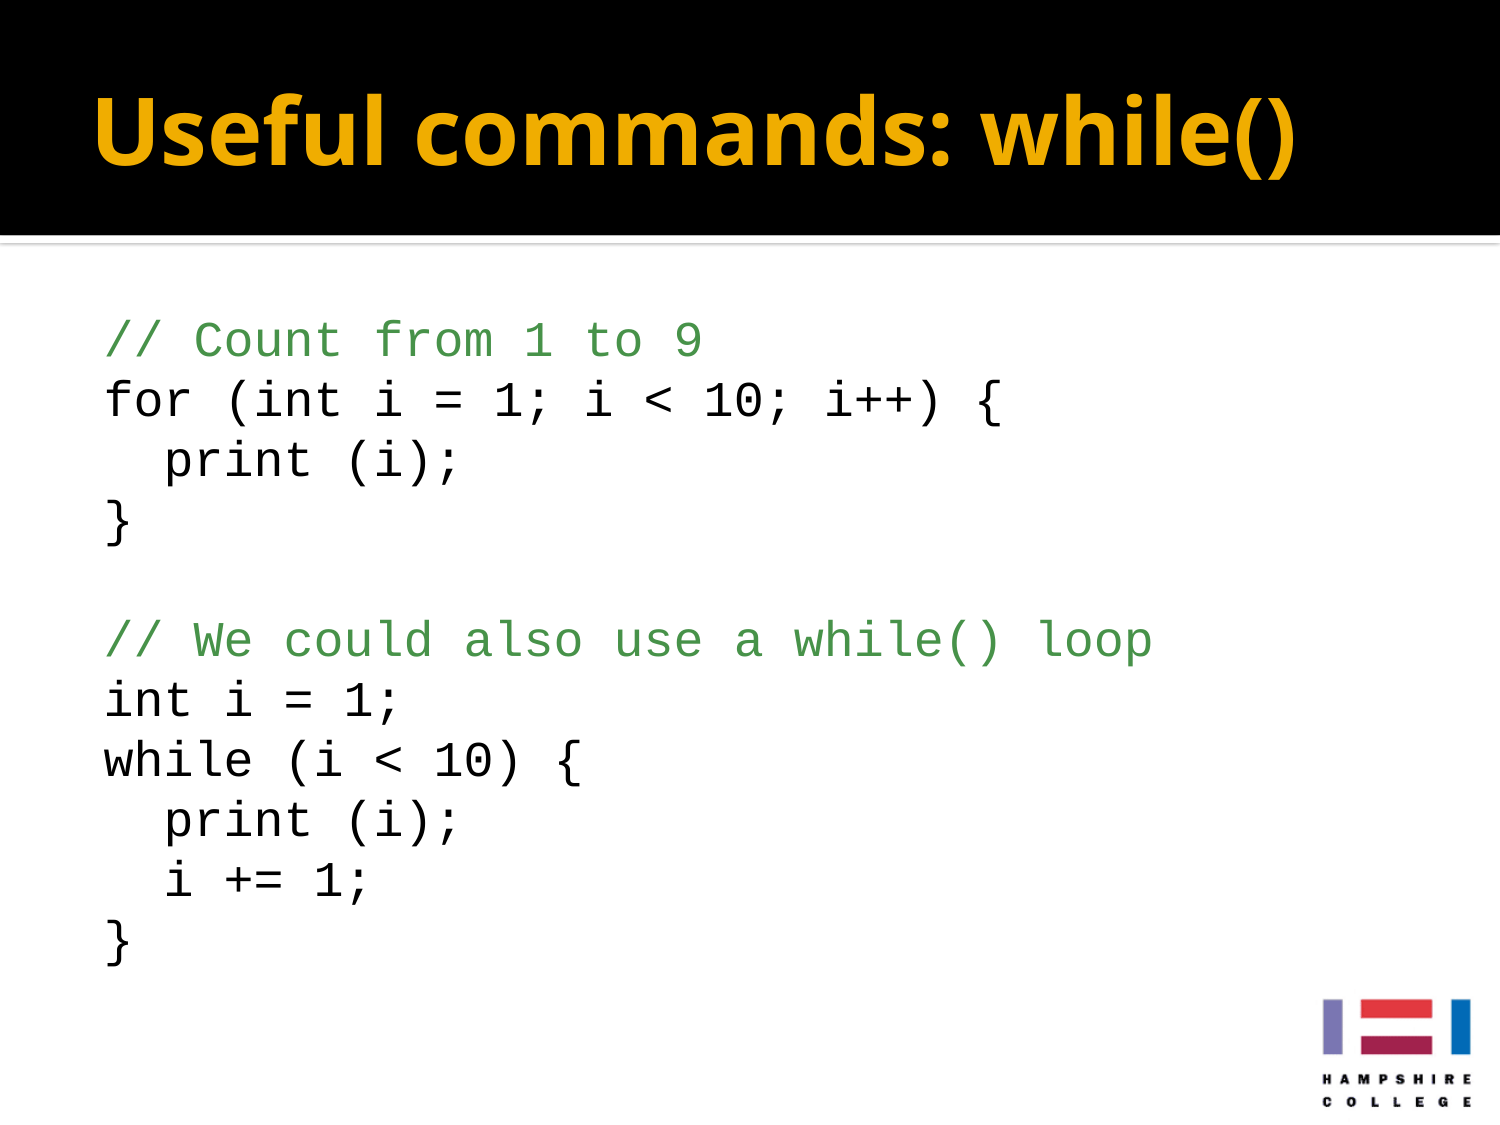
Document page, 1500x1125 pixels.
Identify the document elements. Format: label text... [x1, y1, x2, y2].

list // Count from 1 to 9 for (int i = 1; i < 10; i++) { print (i); } // We could also use a while() loop int i = 1; while (i < 10) { print (i); i += 1; } [75, 291, 1425, 1100]
picture [1299, 978, 1500, 1125]
title Useful commands: while() [75, 25, 1425, 231]
